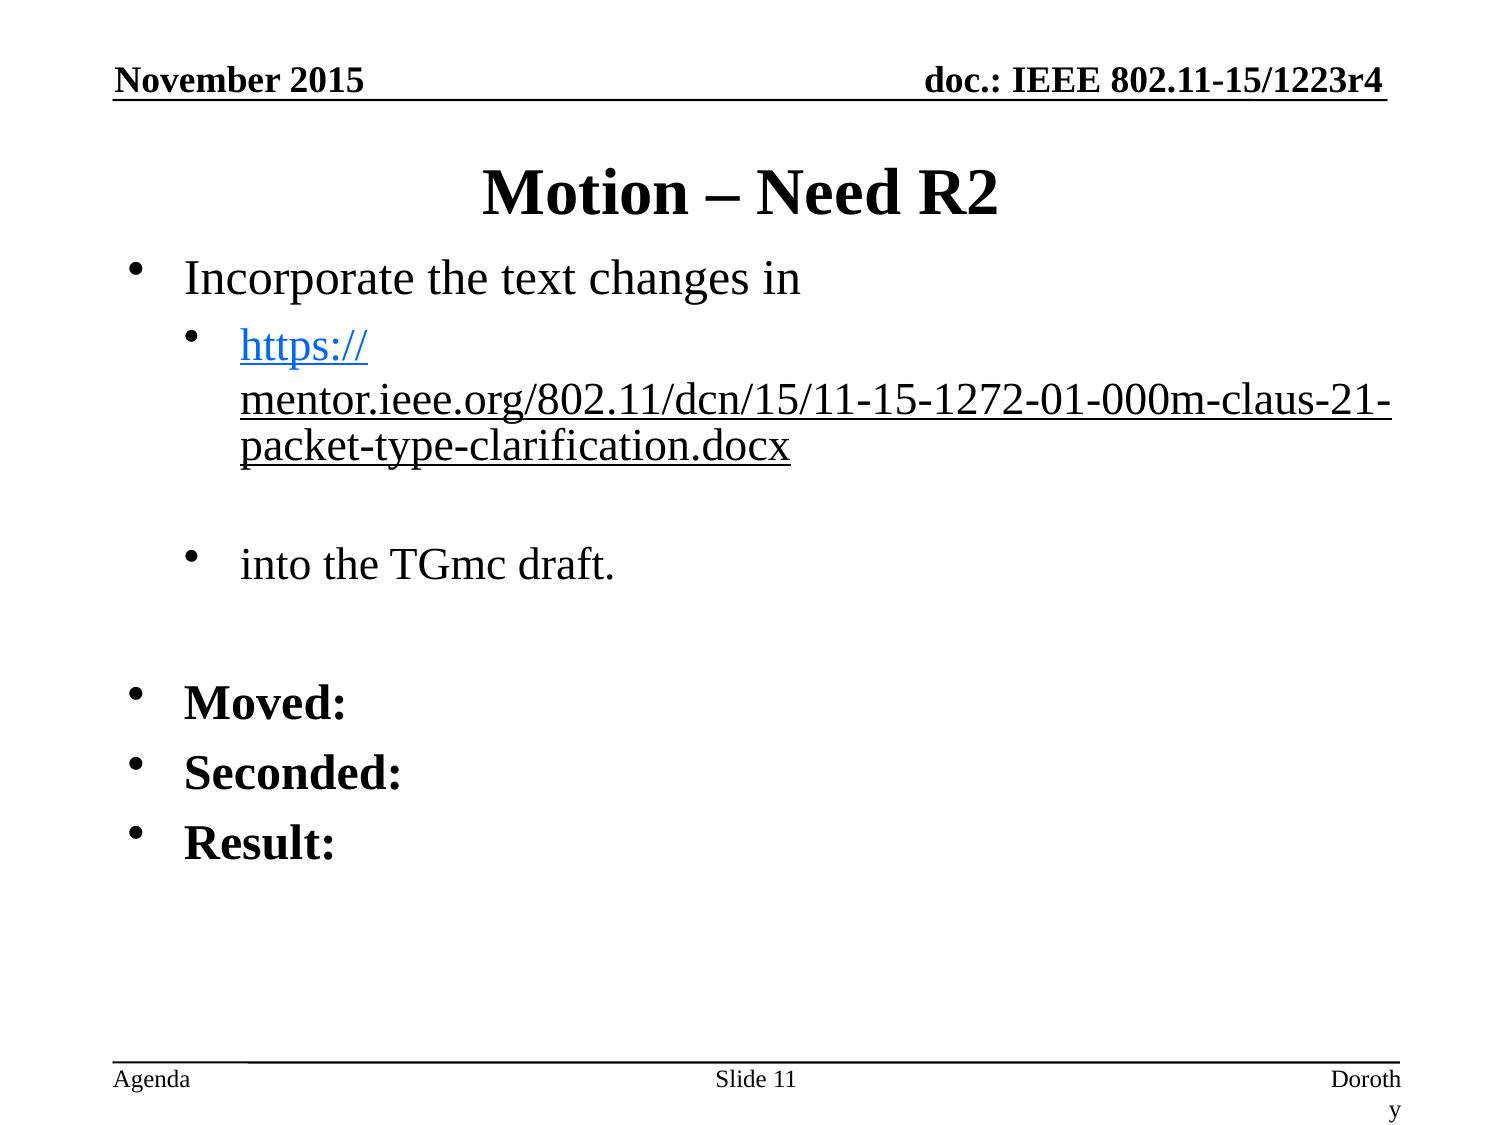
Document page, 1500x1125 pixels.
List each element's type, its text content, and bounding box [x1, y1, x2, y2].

slide_number Slide 11 [712, 1075, 800, 1093]
list Incorporate the text changes in https://mentor.ieee.org/802.11/dcn/15/11-15-1272-01-000m-claus-21-packet-type-clarification.docx into the TGmc draft. Moved: Seconded: Result: [112, 237, 1413, 1075]
title Motion – Need R2 [112, 112, 1388, 237]
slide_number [114, 54, 425, 100]
footer Dorothy Stanley, HPE-Aruba [1325, 1075, 1402, 1093]
